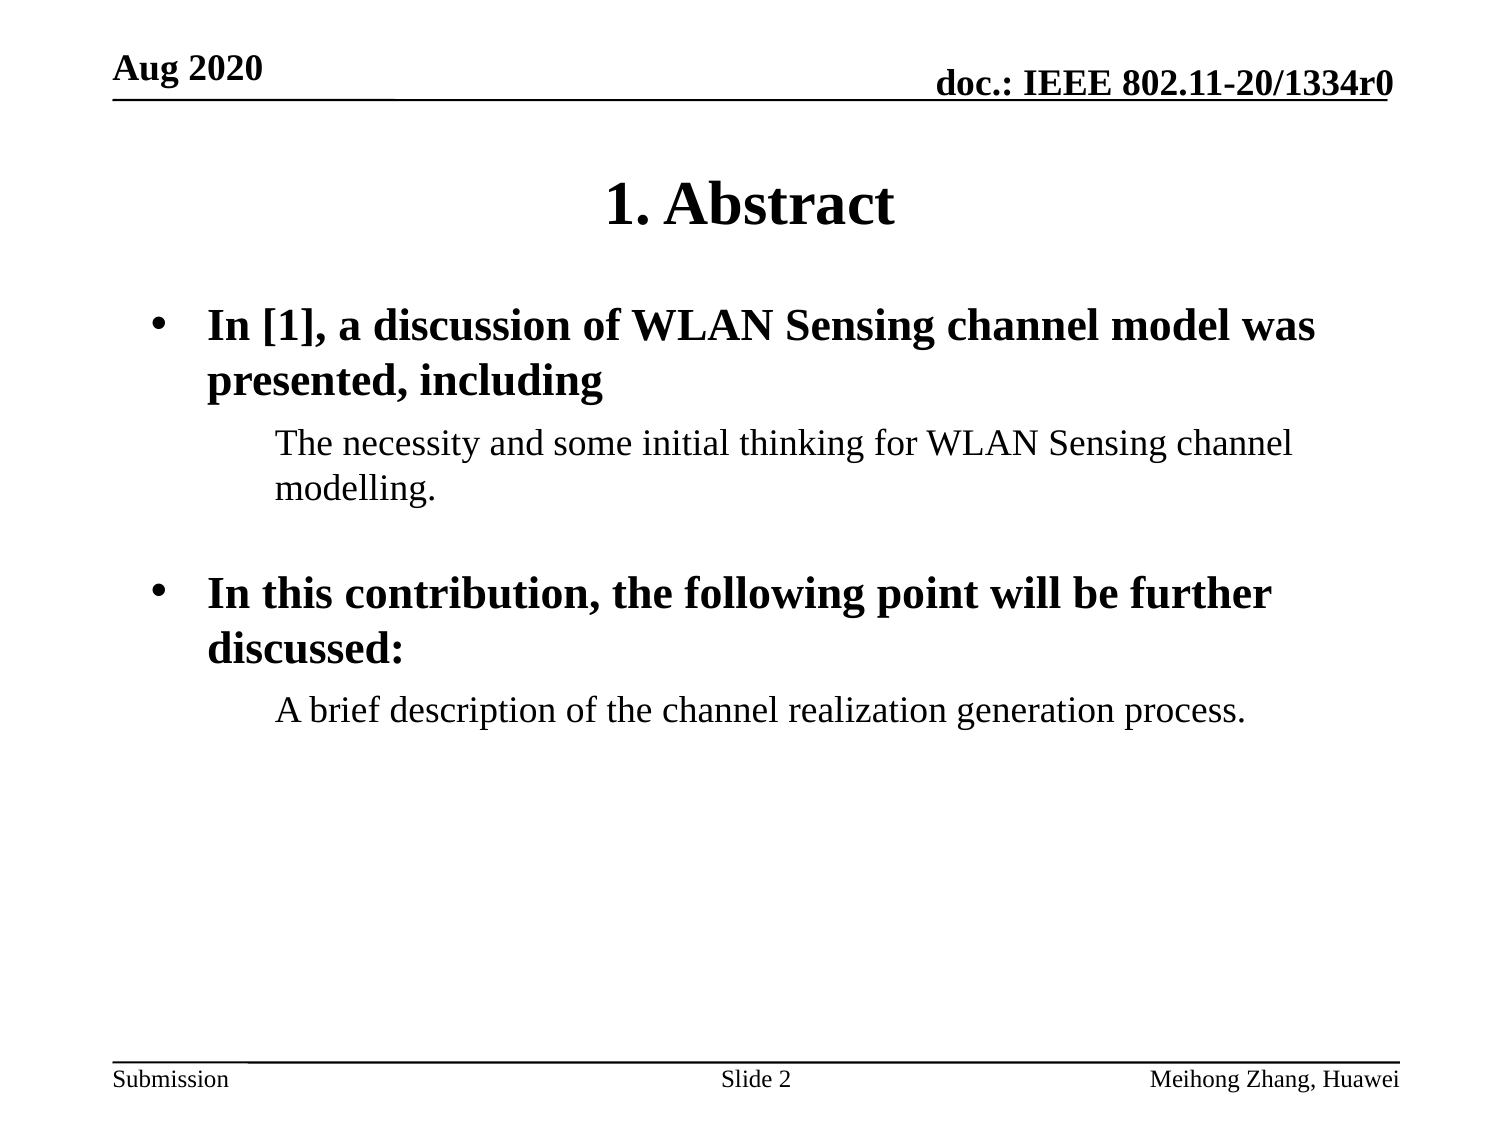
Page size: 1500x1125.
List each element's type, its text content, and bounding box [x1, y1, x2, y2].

text_box In [1], a discussion of WLAN Sensing channel model was presented, including The necessity and some initial thinking for WLAN Sensing channel modelling. In this contribution, the following point will be further discussed: A brief description of the channel realization generation process. [135, 287, 1411, 963]
title 1. Abstract [112, 112, 1388, 288]
slide_number Slide 2 [712, 1061, 800, 1123]
